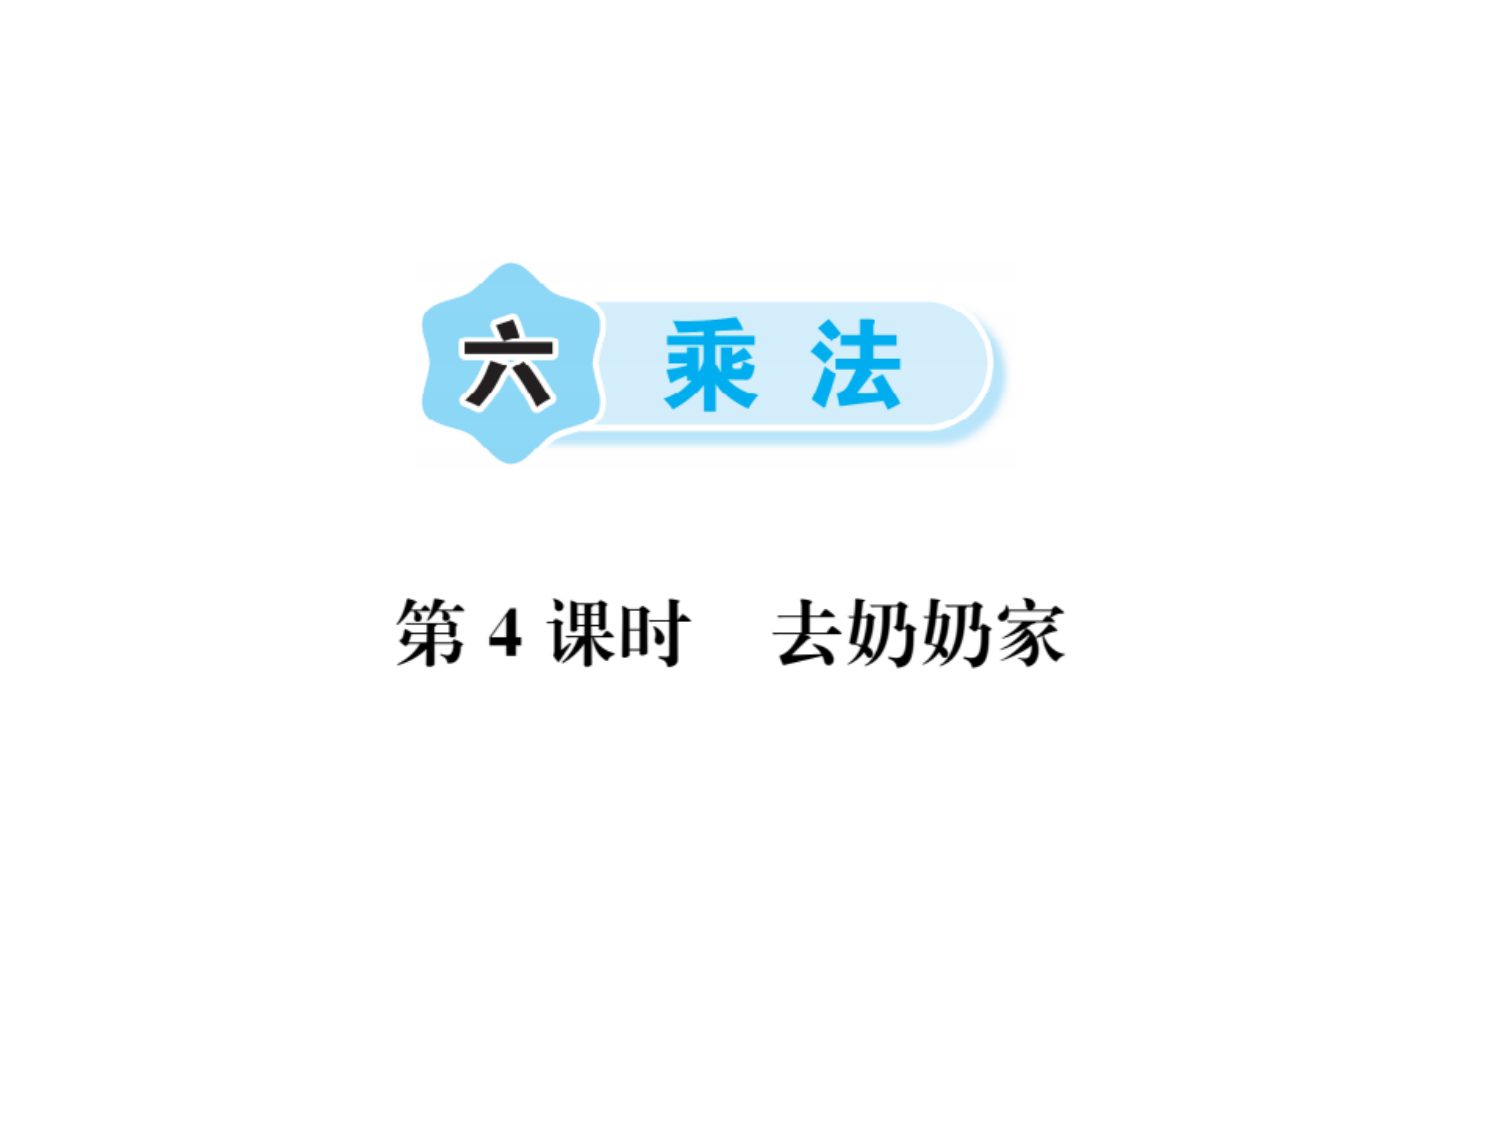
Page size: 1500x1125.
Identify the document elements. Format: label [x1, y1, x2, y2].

picture [407, 259, 1022, 470]
picture [383, 586, 1070, 687]
